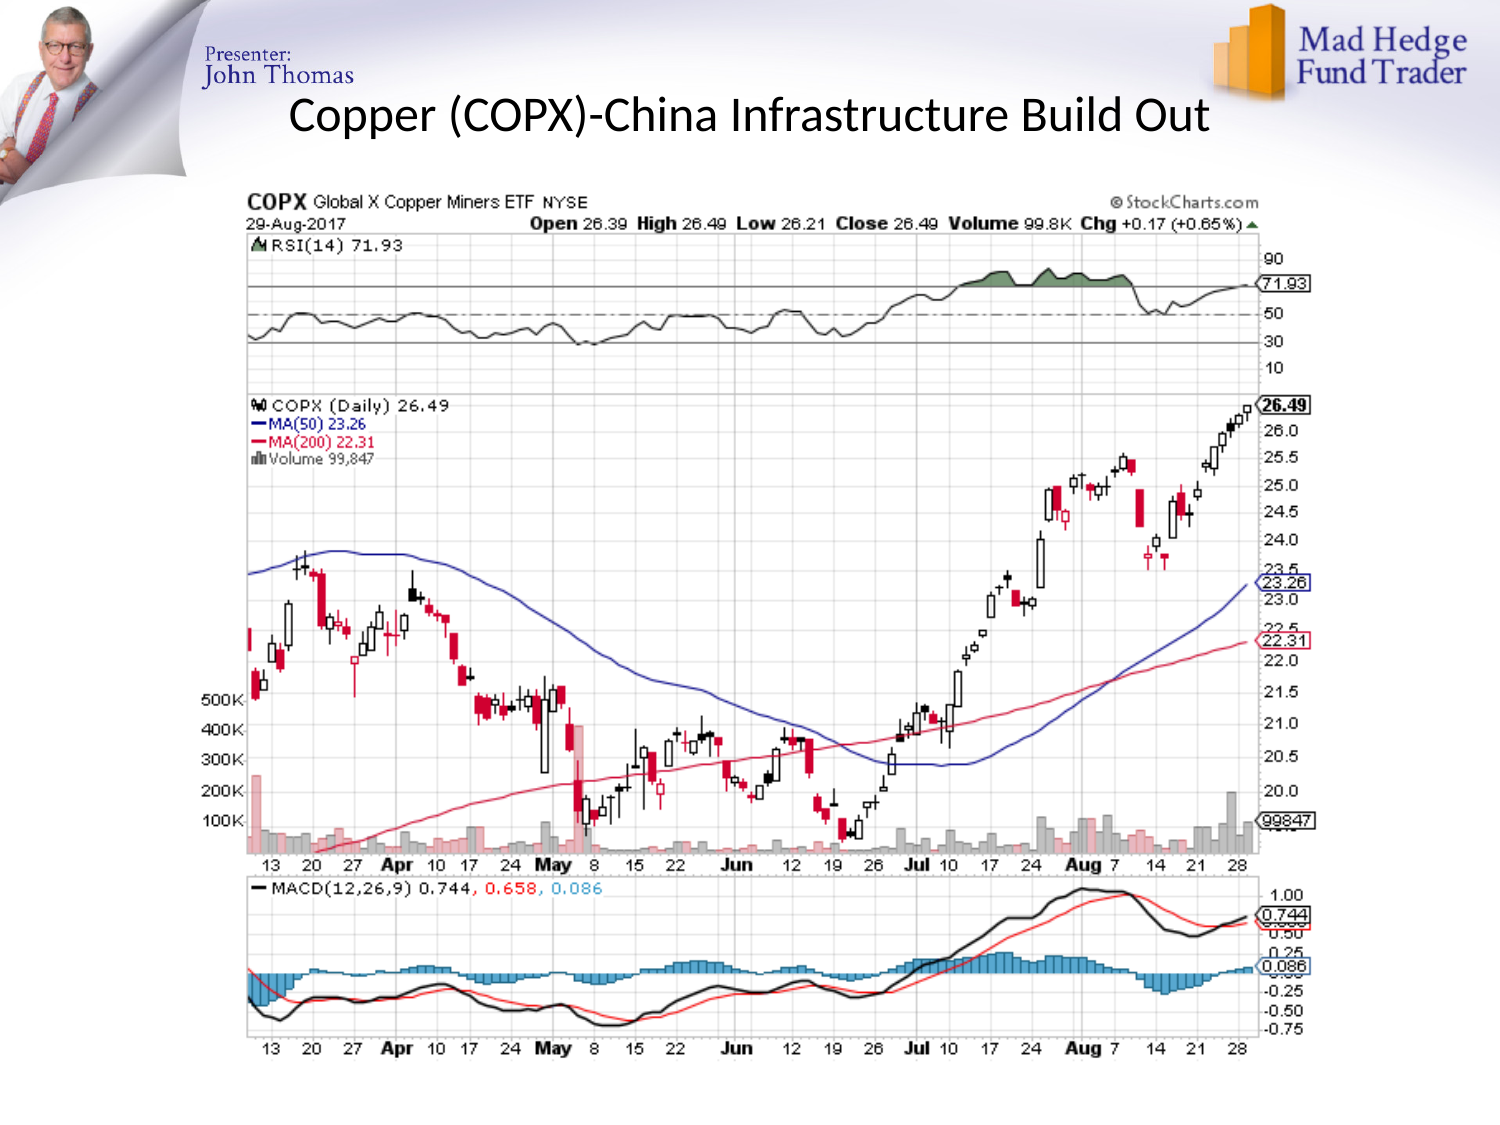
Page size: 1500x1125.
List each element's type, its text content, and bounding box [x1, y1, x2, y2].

picture [0, 0, 1500, 1063]
title Copper (COPX)-China Infrastructure Build Out [75, 37, 1425, 175]
